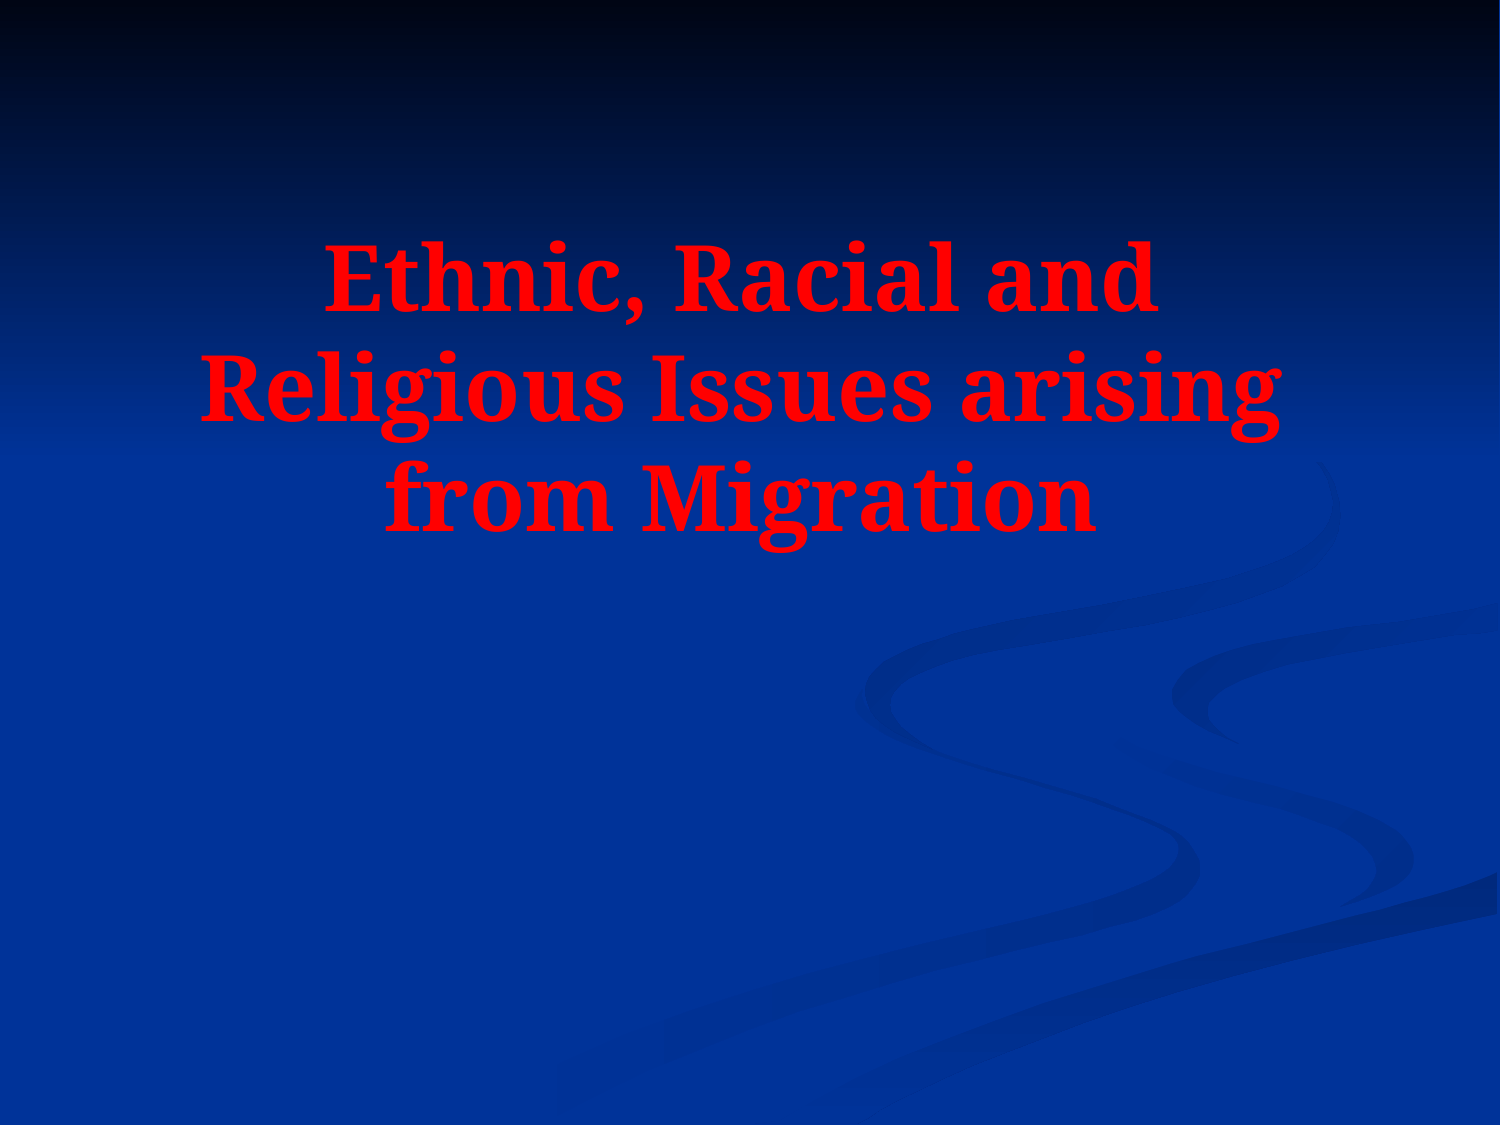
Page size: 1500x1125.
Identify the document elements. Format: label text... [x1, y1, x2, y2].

title Ethnic, Racial and Religious Issues arising from Migration [111, 184, 1373, 585]
